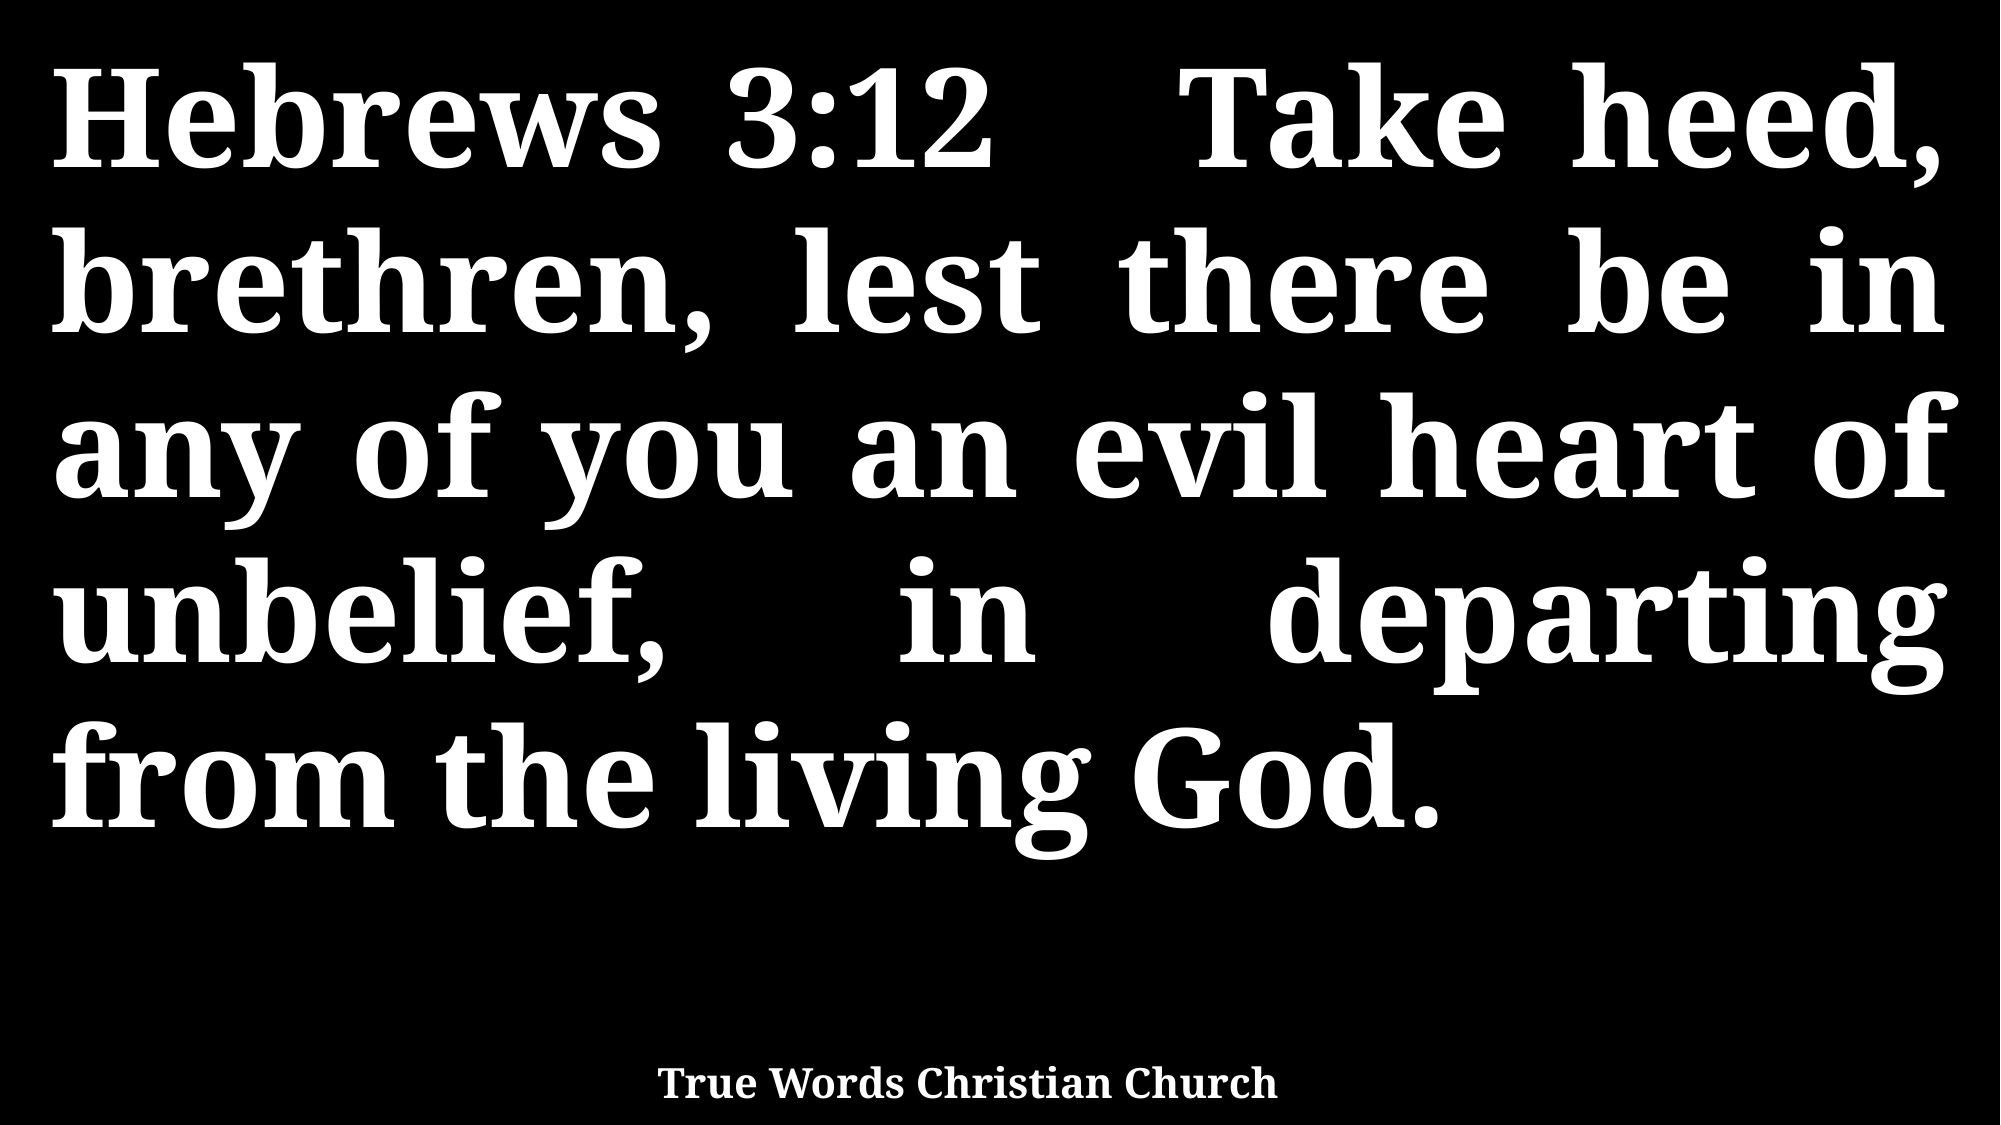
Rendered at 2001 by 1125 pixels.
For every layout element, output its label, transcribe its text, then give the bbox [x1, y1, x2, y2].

text_box Hebrews 3:12 Take heed, brethren, lest there be in any of you an evil heart of unbelief, in departing from the living God. [35, 23, 1965, 863]
text_box True Words Christian Church [642, 1049, 1294, 1114]
